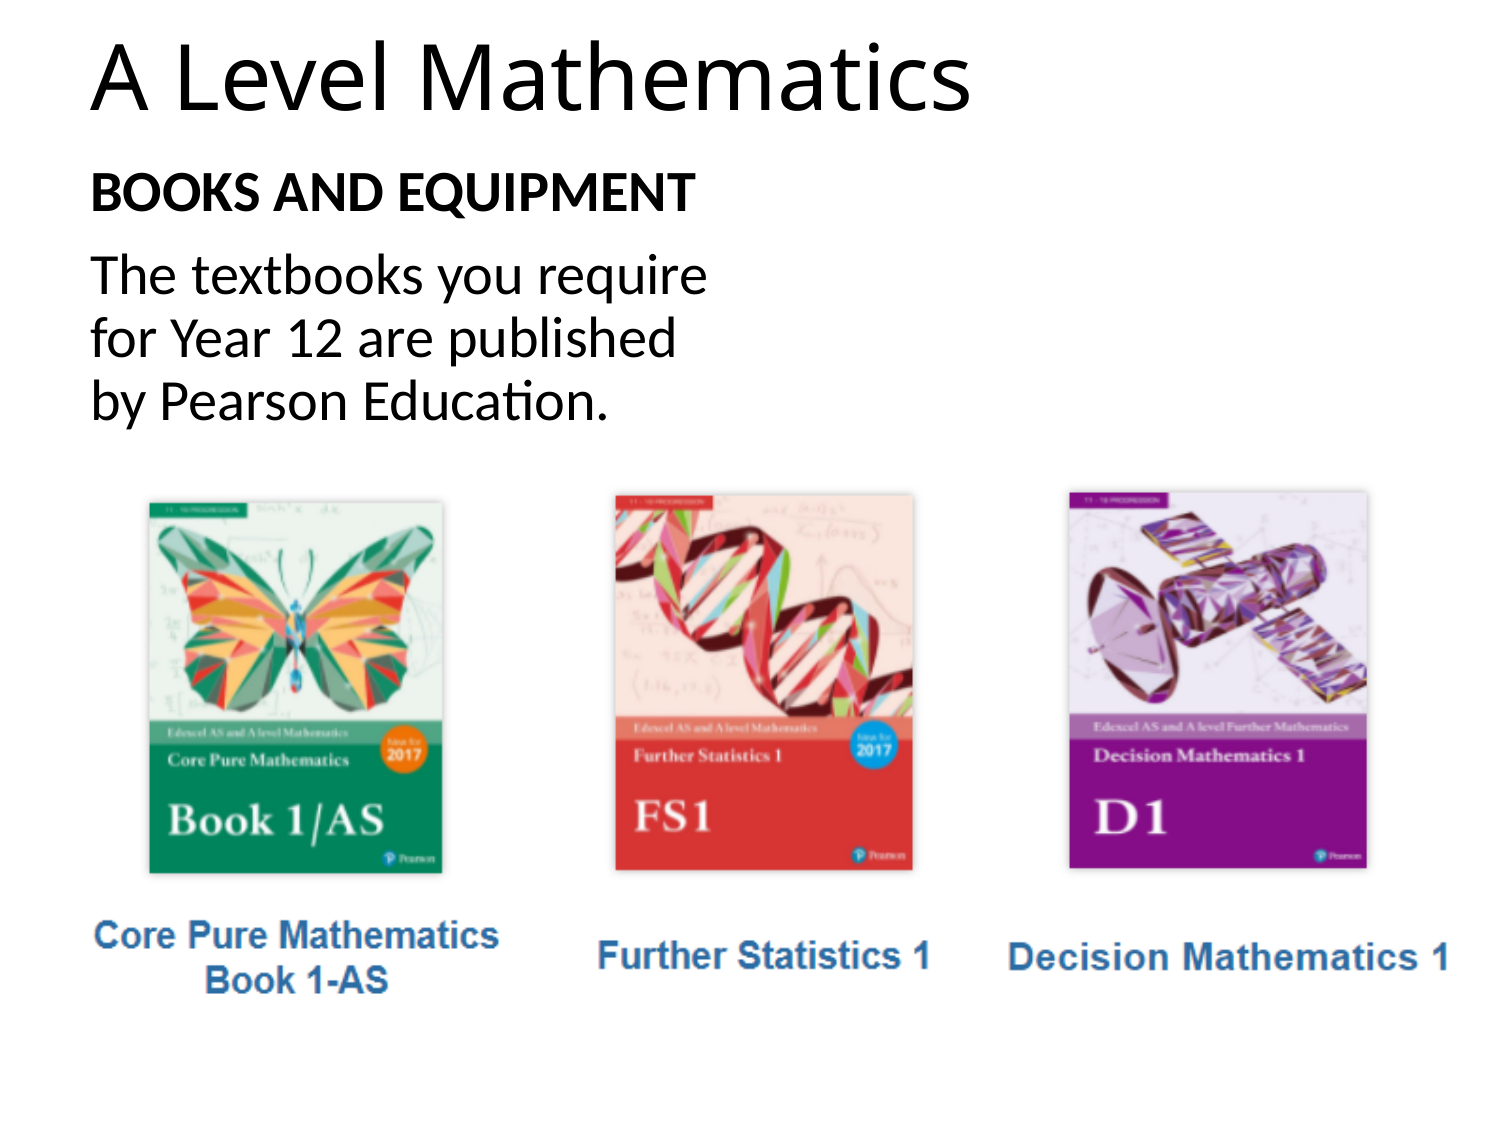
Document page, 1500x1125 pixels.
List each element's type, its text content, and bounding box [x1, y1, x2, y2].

picture [559, 479, 953, 996]
picture [1056, 479, 1381, 879]
title A Level Mathematics [75, 0, 1425, 163]
list BOOKS AND EQUIPMENT The textbooks you require for Year 12 are published by Pearson Education. [75, 153, 743, 1062]
picture [987, 926, 1463, 991]
picture [74, 479, 525, 1009]
